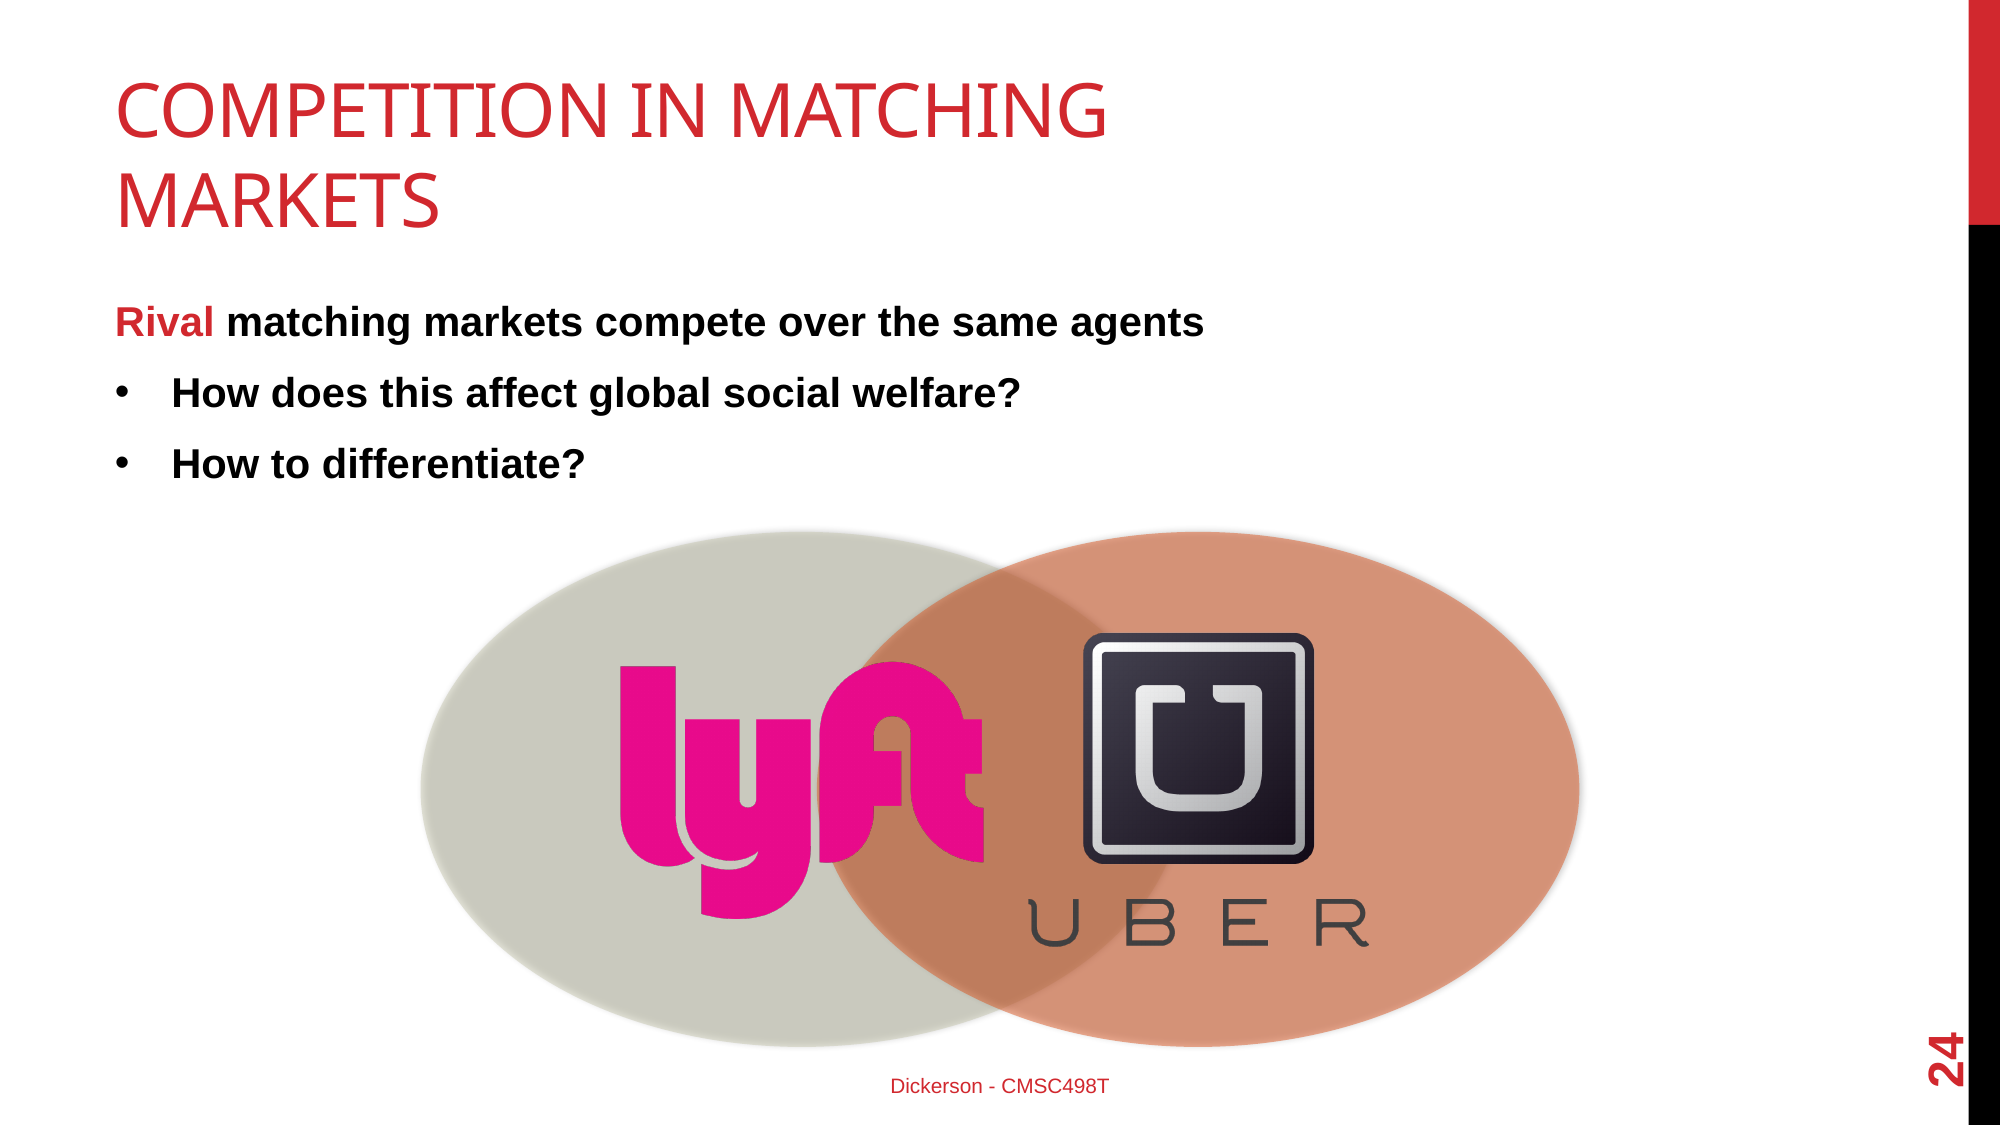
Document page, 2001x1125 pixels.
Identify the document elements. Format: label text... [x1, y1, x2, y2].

footer Dickerson - CMSC498T [624, 1065, 1375, 1112]
title Competition in Matching Markets [99, 25, 1367, 250]
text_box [420, 531, 1580, 1048]
slide_number 24 [1903, 887, 1984, 1104]
list Rival matching markets compete over the same agents How does this affect global social welfare? How to differentiate? [99, 287, 1767, 1005]
